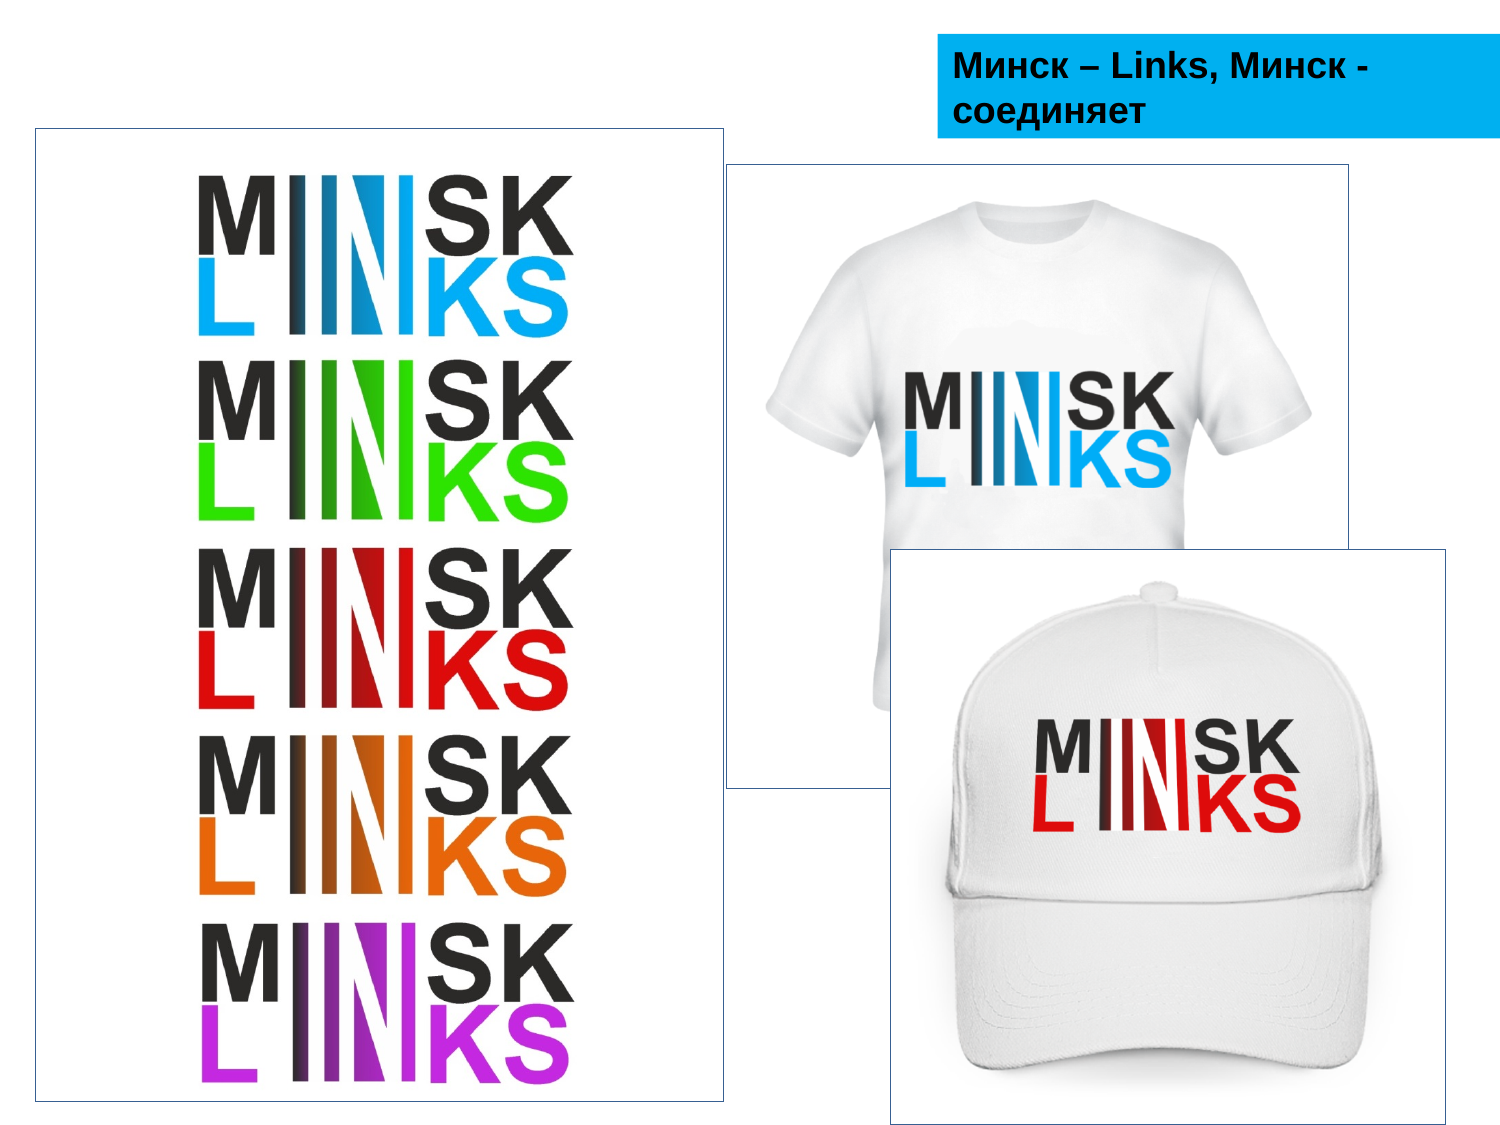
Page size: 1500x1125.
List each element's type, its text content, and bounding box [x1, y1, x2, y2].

picture [726, 164, 1446, 1125]
picture [34, 128, 724, 1102]
text_box Минск – Links, Минск - соединяет [937, 33, 1500, 139]
